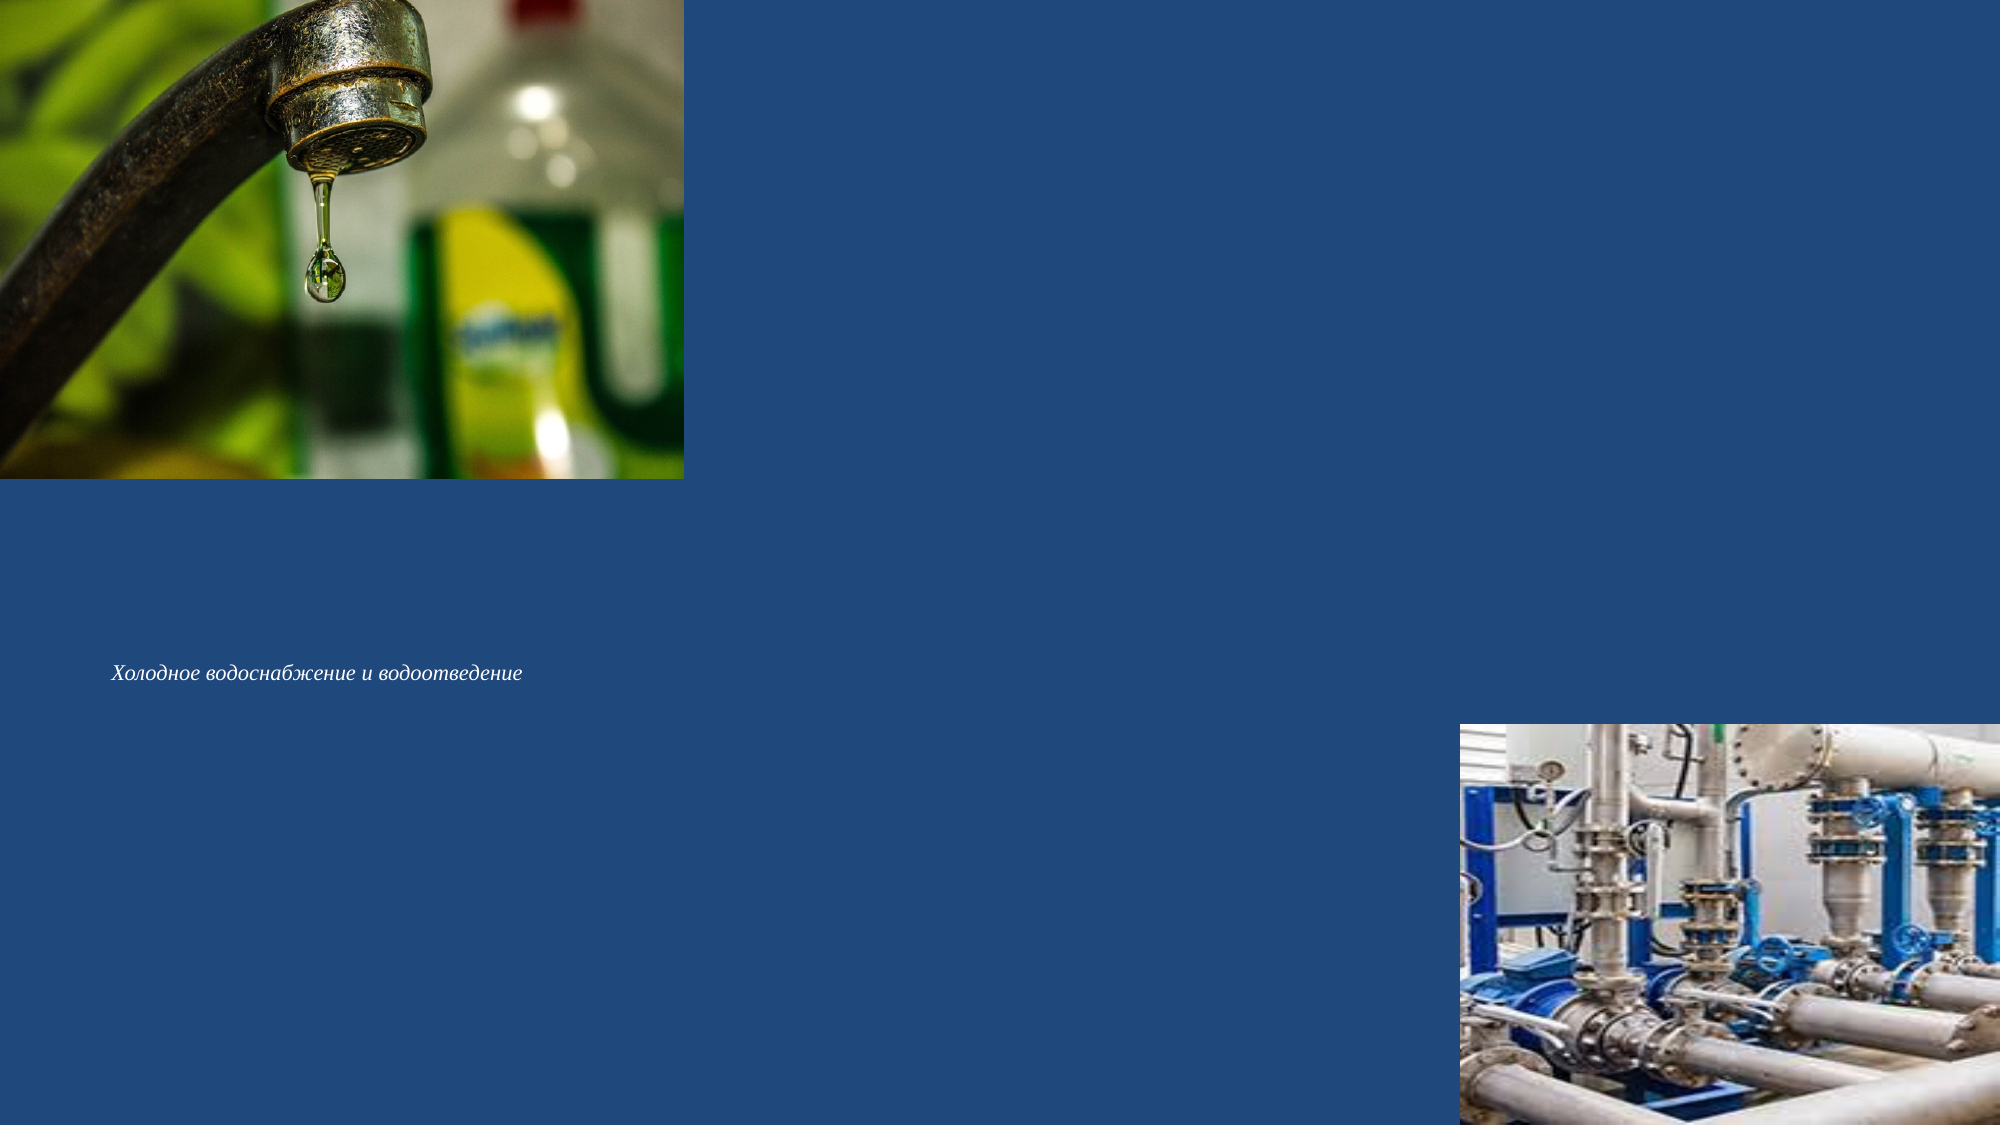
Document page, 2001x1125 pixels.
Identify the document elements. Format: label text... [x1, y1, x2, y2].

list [0, 0, 684, 479]
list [1460, 724, 2000, 1125]
title Холодное водоснабжение и водоотведение [96, 653, 1822, 740]
